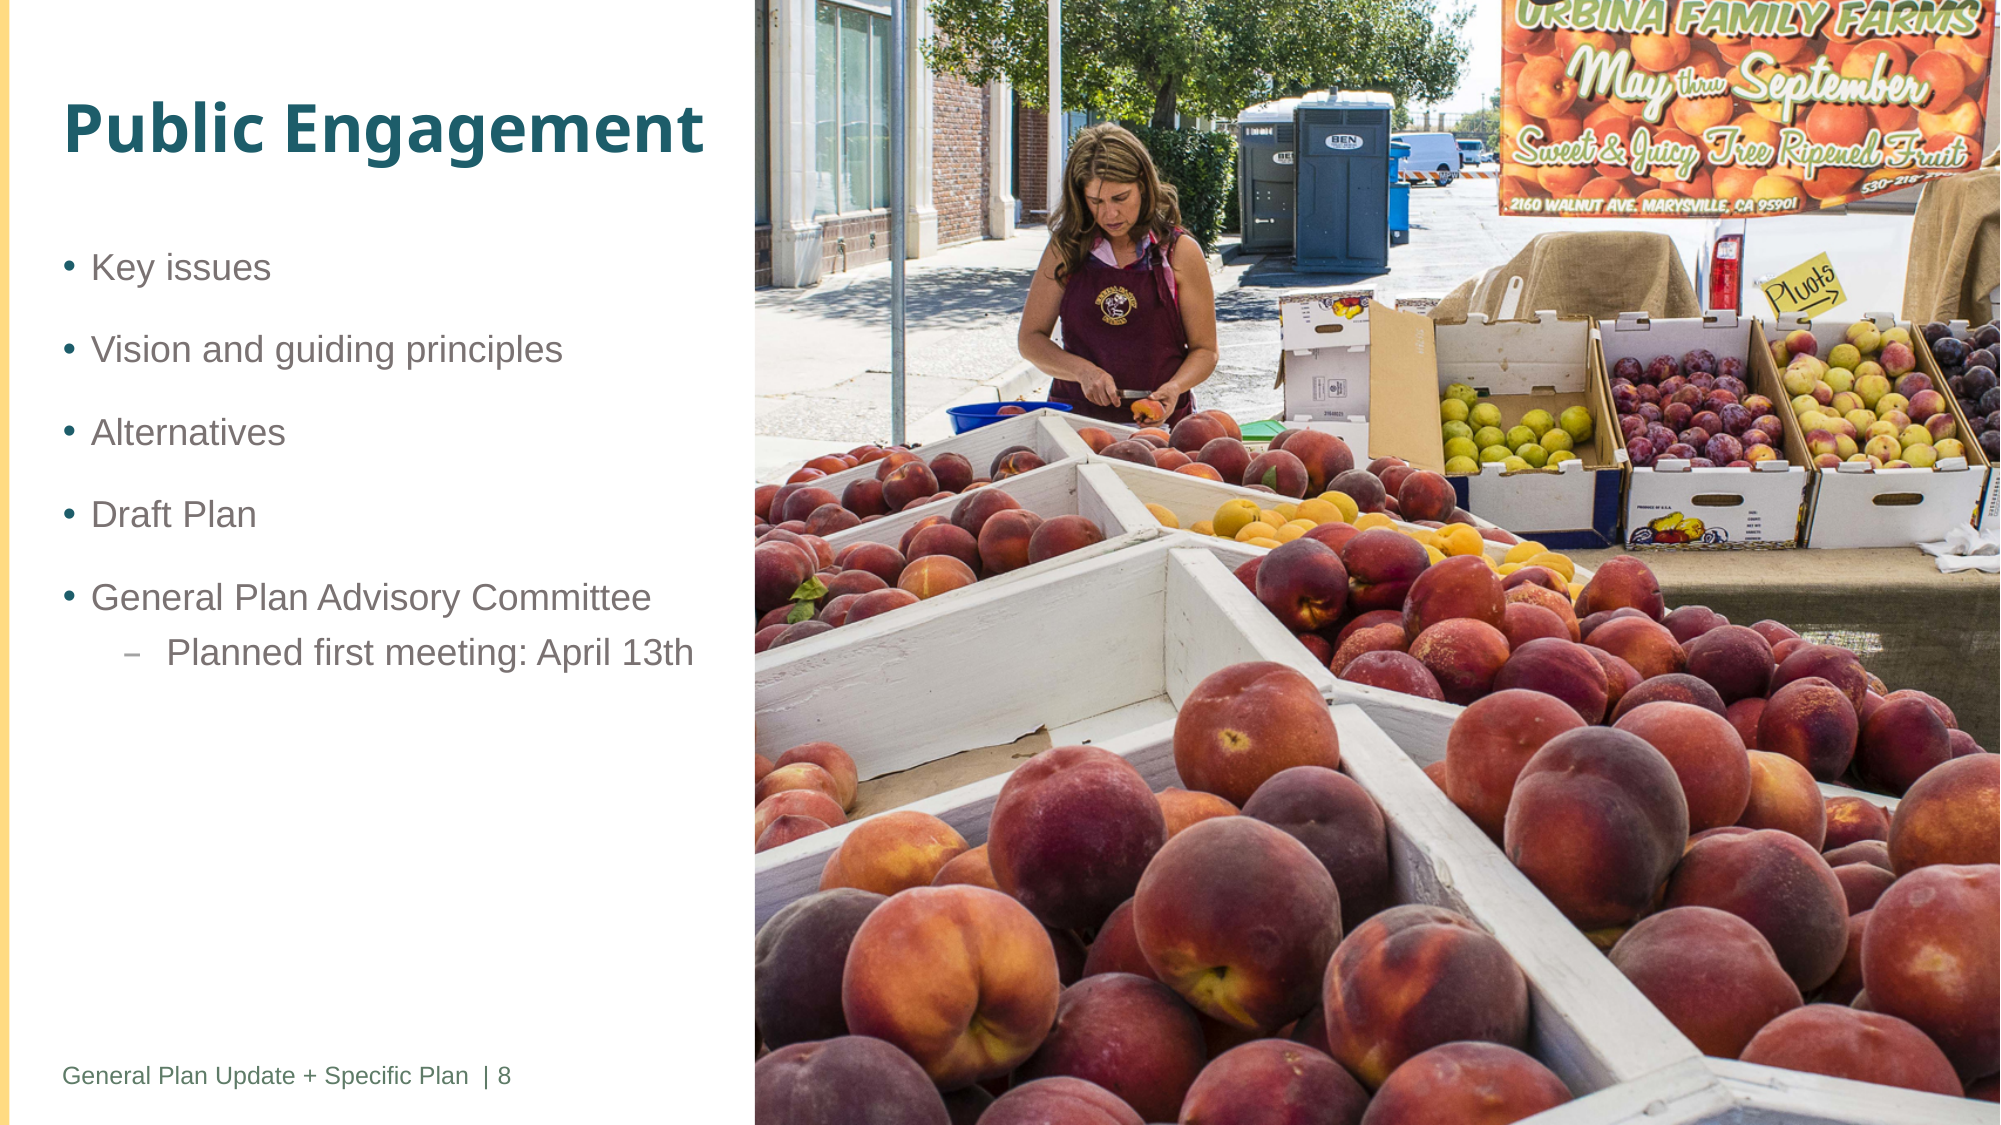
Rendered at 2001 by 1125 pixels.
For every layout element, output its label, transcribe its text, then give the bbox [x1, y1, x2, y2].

list Key issues Vision and guiding principles Alternatives Draft Plan General Plan Advisory Committee Planned first meeting: April 13th [63, 243, 754, 973]
picture [754, 0, 2000, 1125]
title Public Engagement [63, 49, 754, 203]
